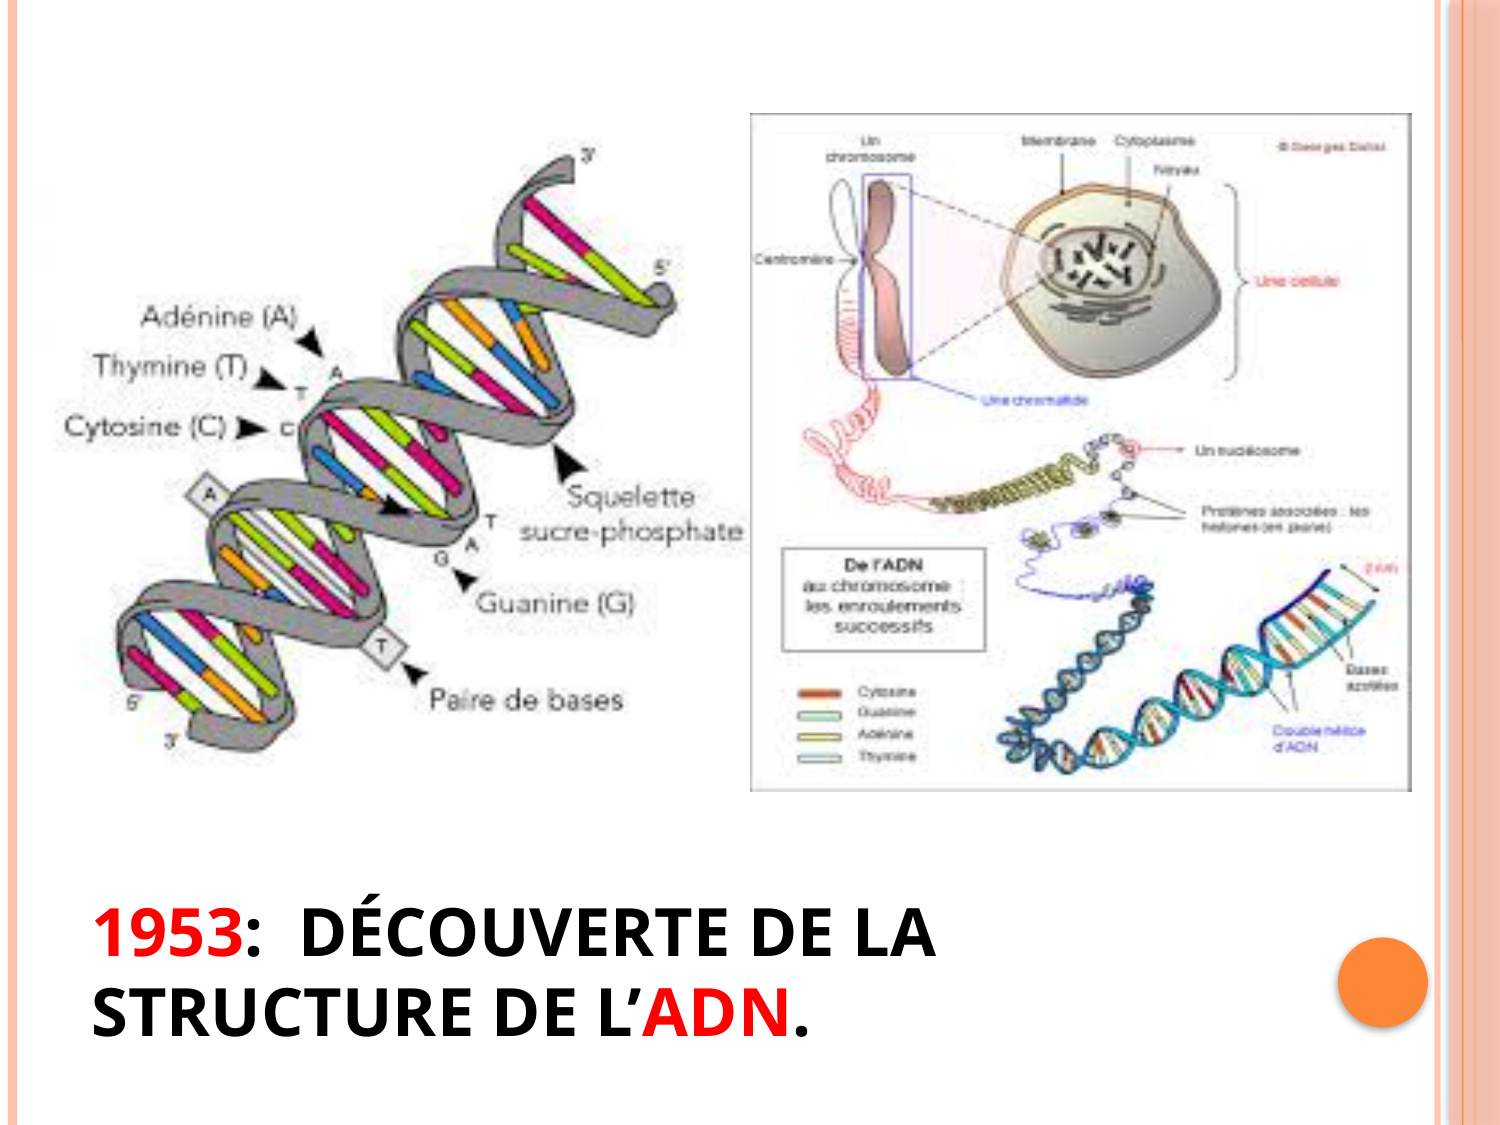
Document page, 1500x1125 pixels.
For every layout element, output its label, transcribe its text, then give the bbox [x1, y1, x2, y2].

picture [28, 113, 1412, 847]
title 1953: Découverte de la structure de l’ADN. [76, 881, 1302, 1058]
